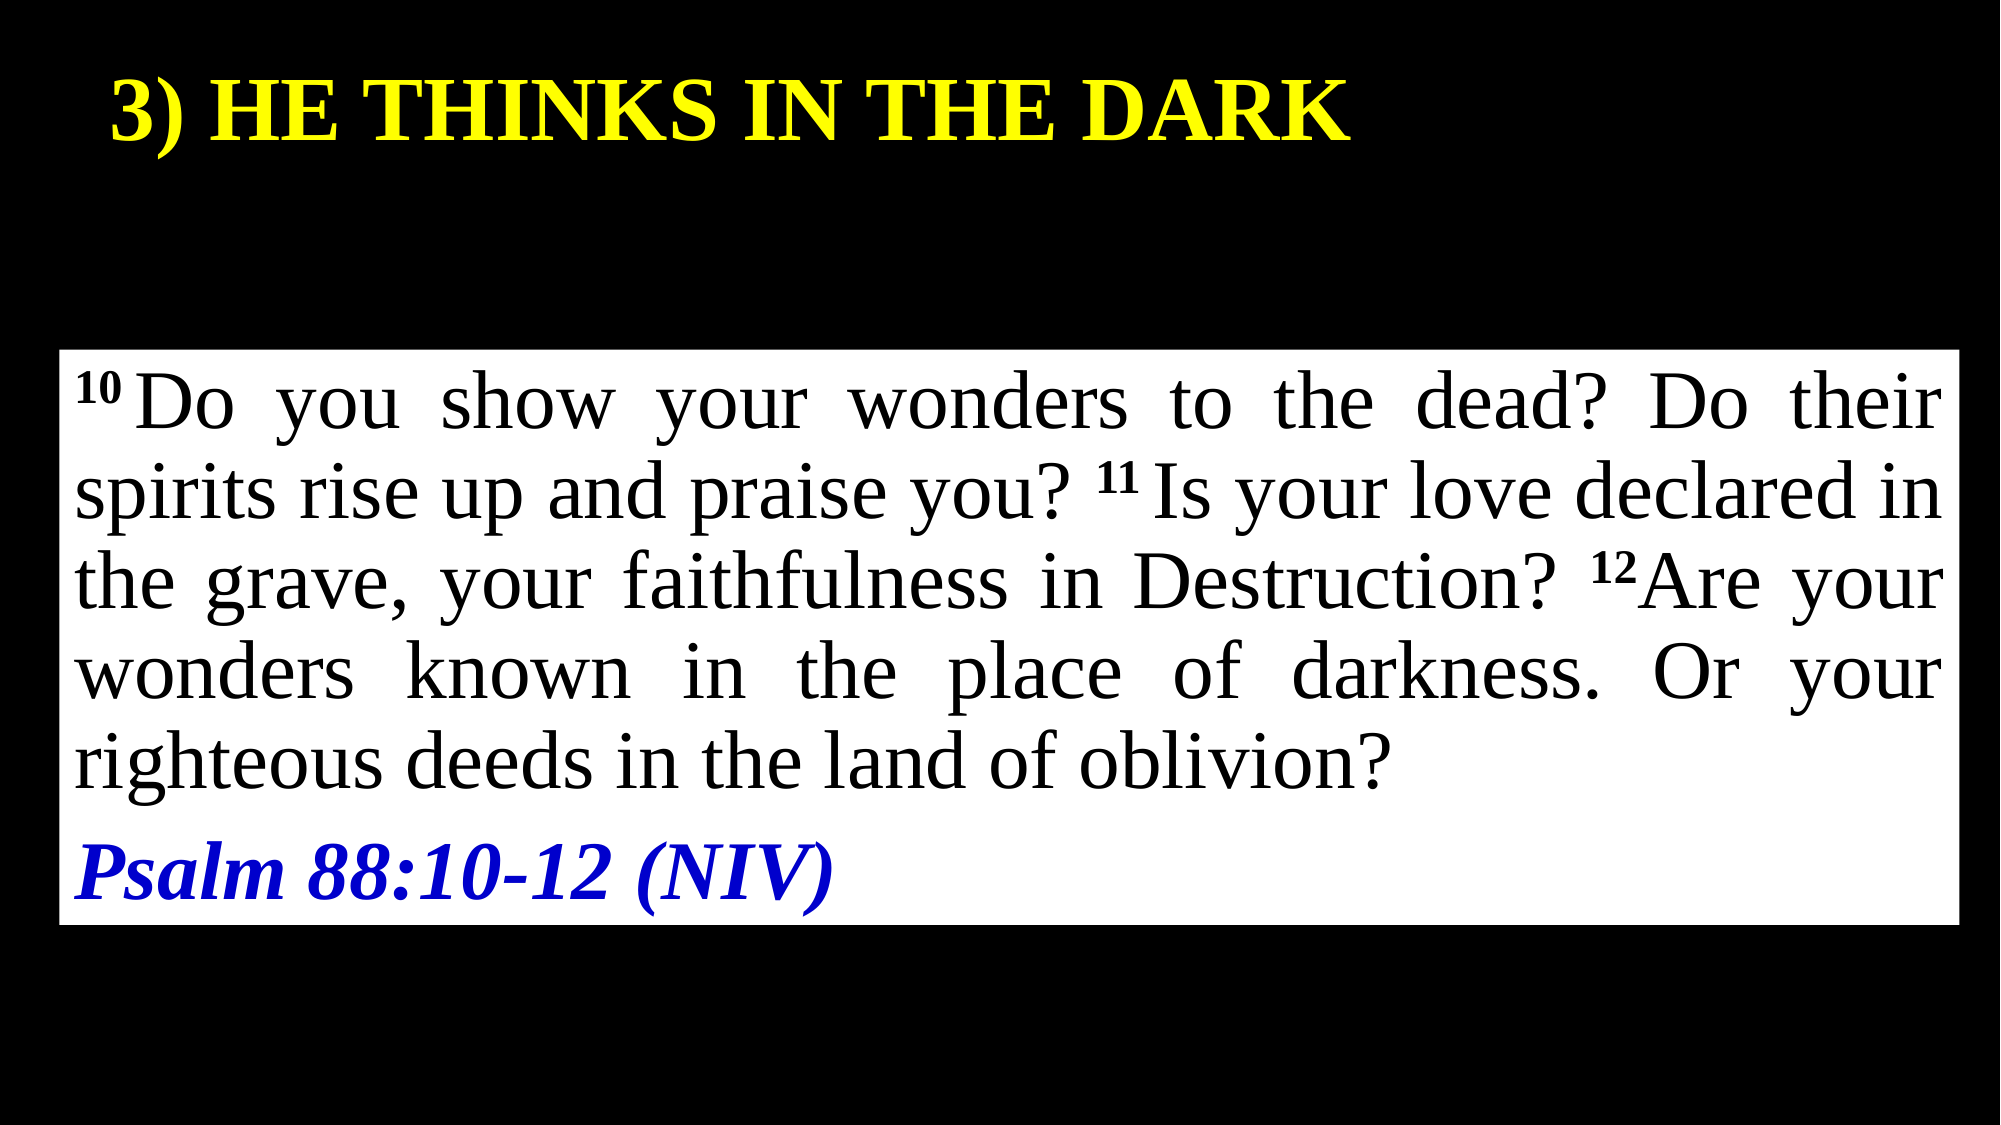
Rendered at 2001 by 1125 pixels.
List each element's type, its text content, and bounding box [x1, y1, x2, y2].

text_box 10 Do you show your wonders to the dead? Do their spirits rise up and praise you? 11 Is your love declared in the grave, your faithfulness in Destruction? 12Are your wonders known in the place of darkness. Or your righteous deeds in the land of oblivion? Psalm 88:10-12 (NIV) [59, 349, 1960, 925]
text_box 3) HE THINKS IN THE DARK [95, 53, 1714, 168]
